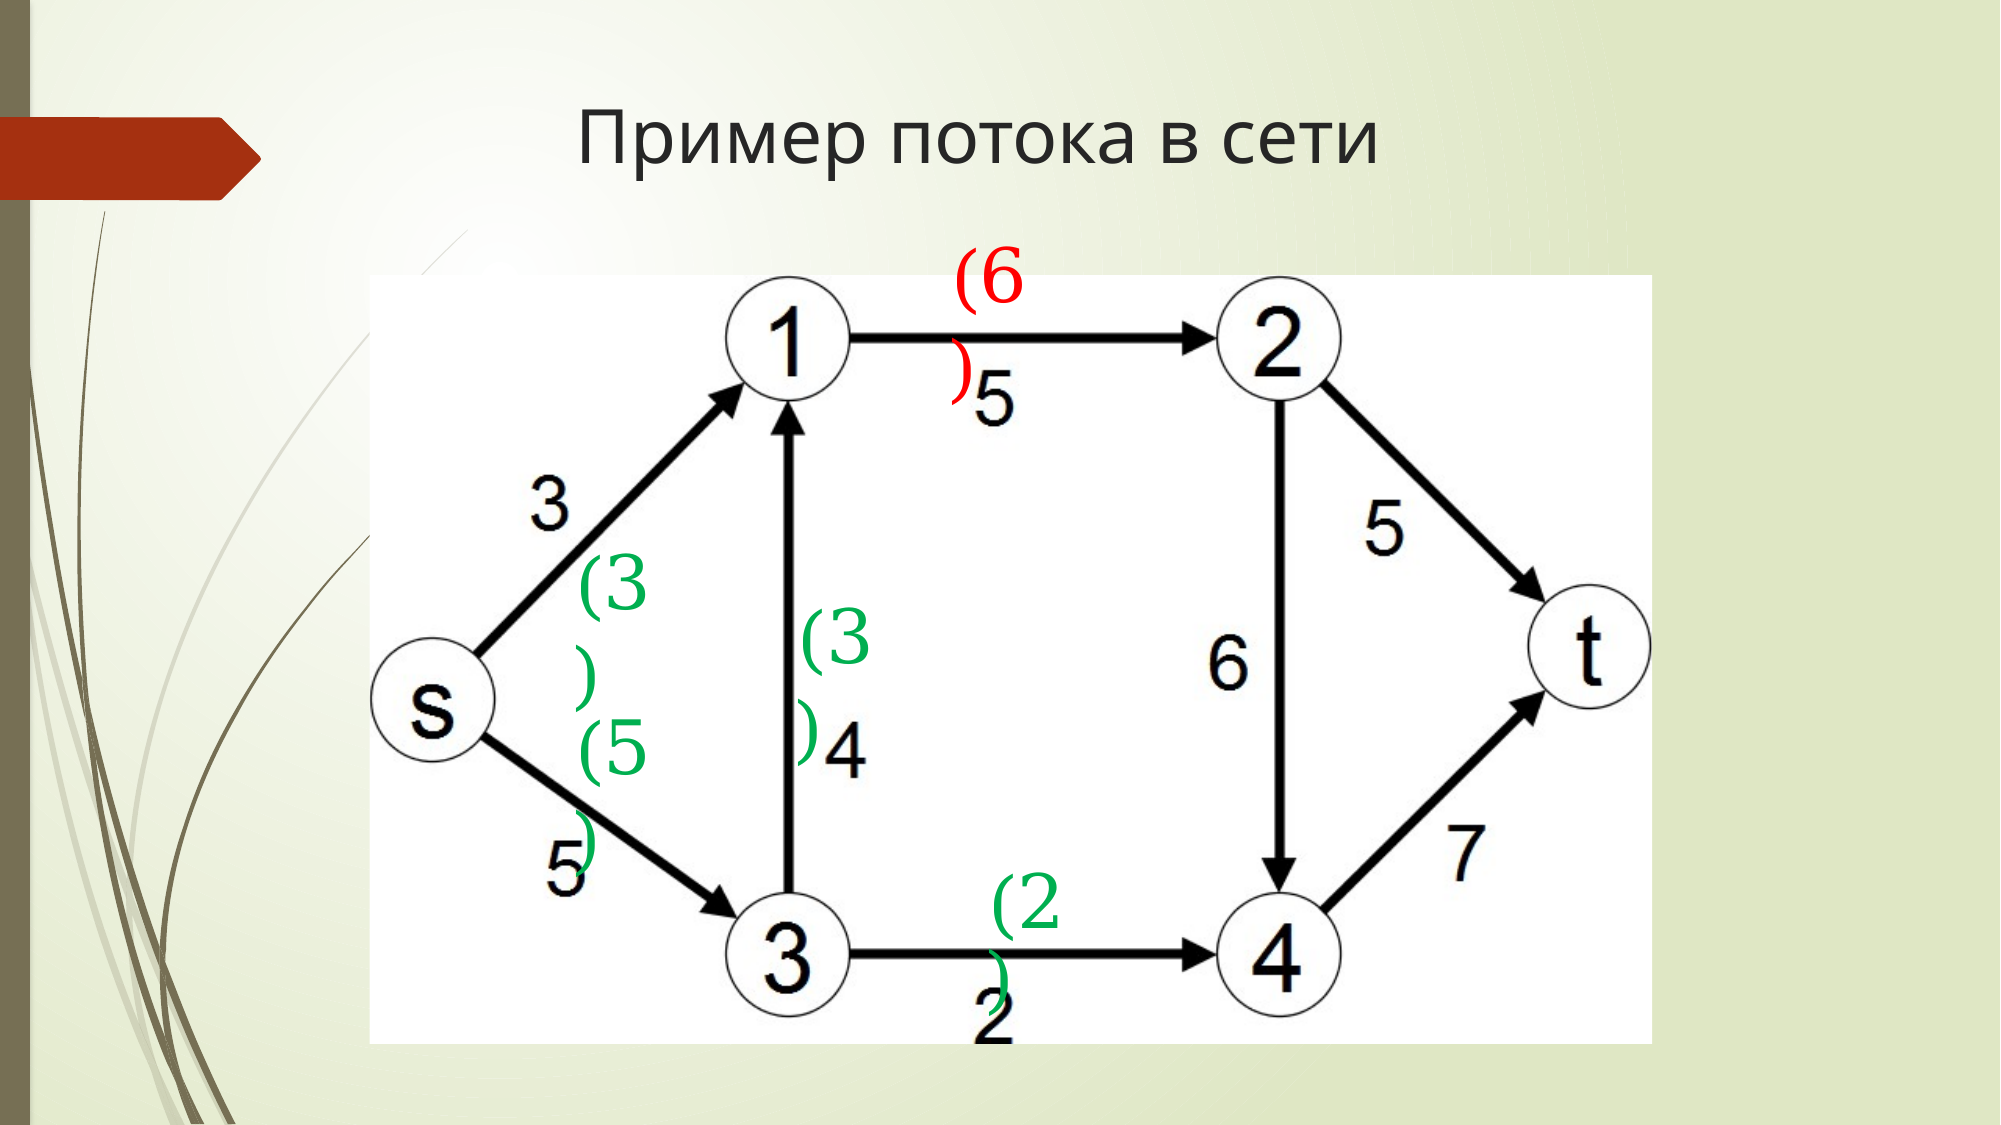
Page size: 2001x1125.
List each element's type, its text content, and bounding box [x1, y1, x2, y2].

text_box (5) [569, 715, 679, 880]
text_box (3) [569, 532, 679, 715]
text_box (6) [946, 225, 1055, 408]
text_box (3) [792, 586, 901, 769]
text_box [369, 275, 1653, 1044]
title Пример потока в сети [573, 37, 1428, 228]
text_box (2) [983, 867, 1092, 1019]
